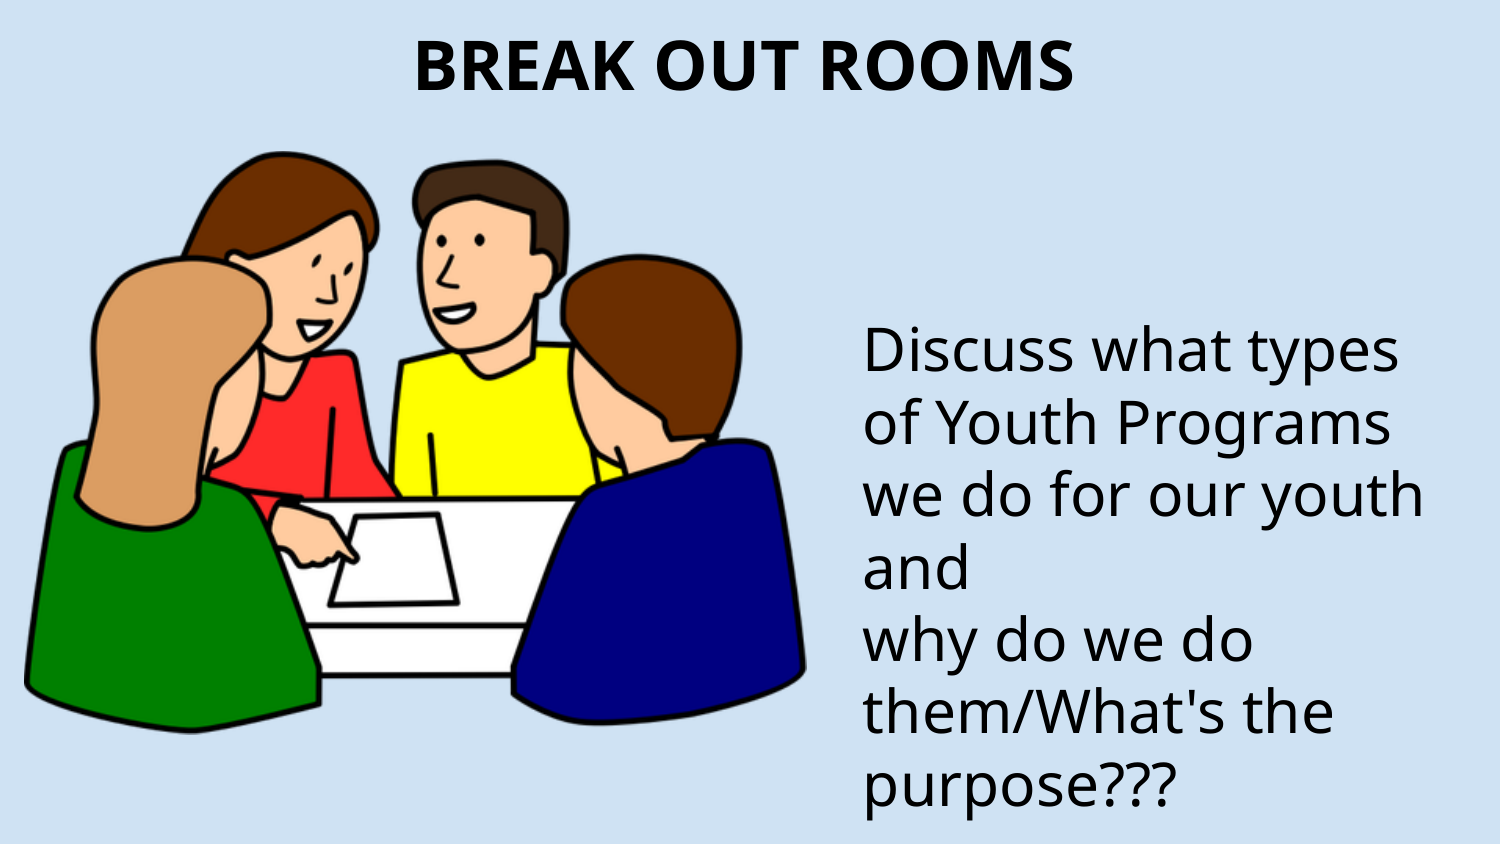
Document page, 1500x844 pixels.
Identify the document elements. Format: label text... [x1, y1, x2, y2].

list BREAK OUT ROOMS [0, 0, 1489, 127]
text_box Discuss what types of Youth Programs we do for our youth and why do we do them/What's the purpose??? [847, 151, 1462, 830]
picture [24, 151, 807, 735]
